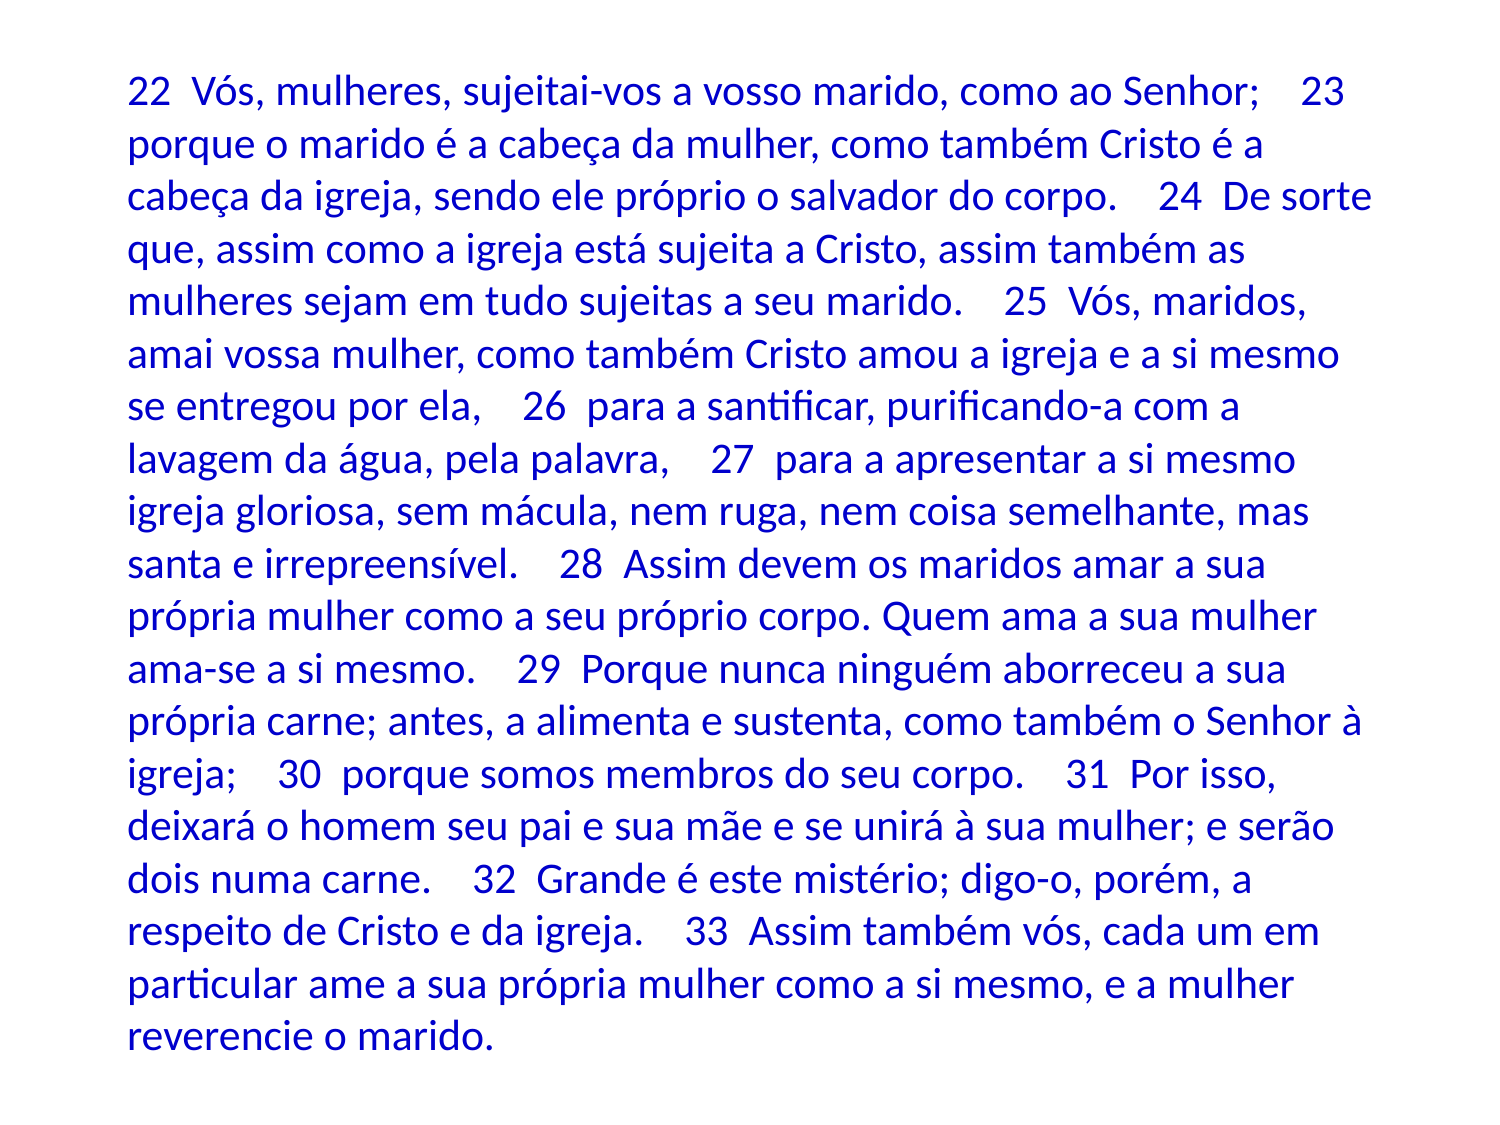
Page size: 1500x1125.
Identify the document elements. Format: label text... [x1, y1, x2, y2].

list 22 Vós, mulheres, sujeitai-vos a vosso marido, como ao Senhor; 23 porque o marido é a cabeça da mulher, como também Cristo é a cabeça da igreja, sendo ele próprio o salvador do corpo. 24 De sorte que, assim como a igreja está sujeita a Cristo, assim também as mulheres sejam em tudo sujeitas a seu marido. 25 Vós, maridos, amai vossa mulher, como também Cristo amou a igreja e a si mesmo se entregou por ela, 26 para a santificar, purificando-a com a lavagem da água, pela palavra, 27 para a apresentar a si mesmo igreja gloriosa, sem mácula, nem ruga, nem coisa semelhante, mas santa e irrepreensível. 28 Assim devem os maridos amar a sua própria mulher como a seu próprio corpo. Quem ama a sua mulher ama-se a si mesmo. 29 Porque nunca ninguém aborreceu a sua própria carne; antes, a alimenta e sustenta, como também o Senhor à igreja; 30 porque somos membros do seu corpo. 31 Por isso, deixará o homem seu pai e sua mãe e se unirá à sua mulher; e serão dois numa carne. 32 Grande é este mistério; digo-o, porém, a respeito de Cristo e da igreja. 33 Assim também vós, cada um em particular ame a sua própria mulher como a si mesmo, e a mulher reverencie o marido. [112, 54, 1400, 1059]
